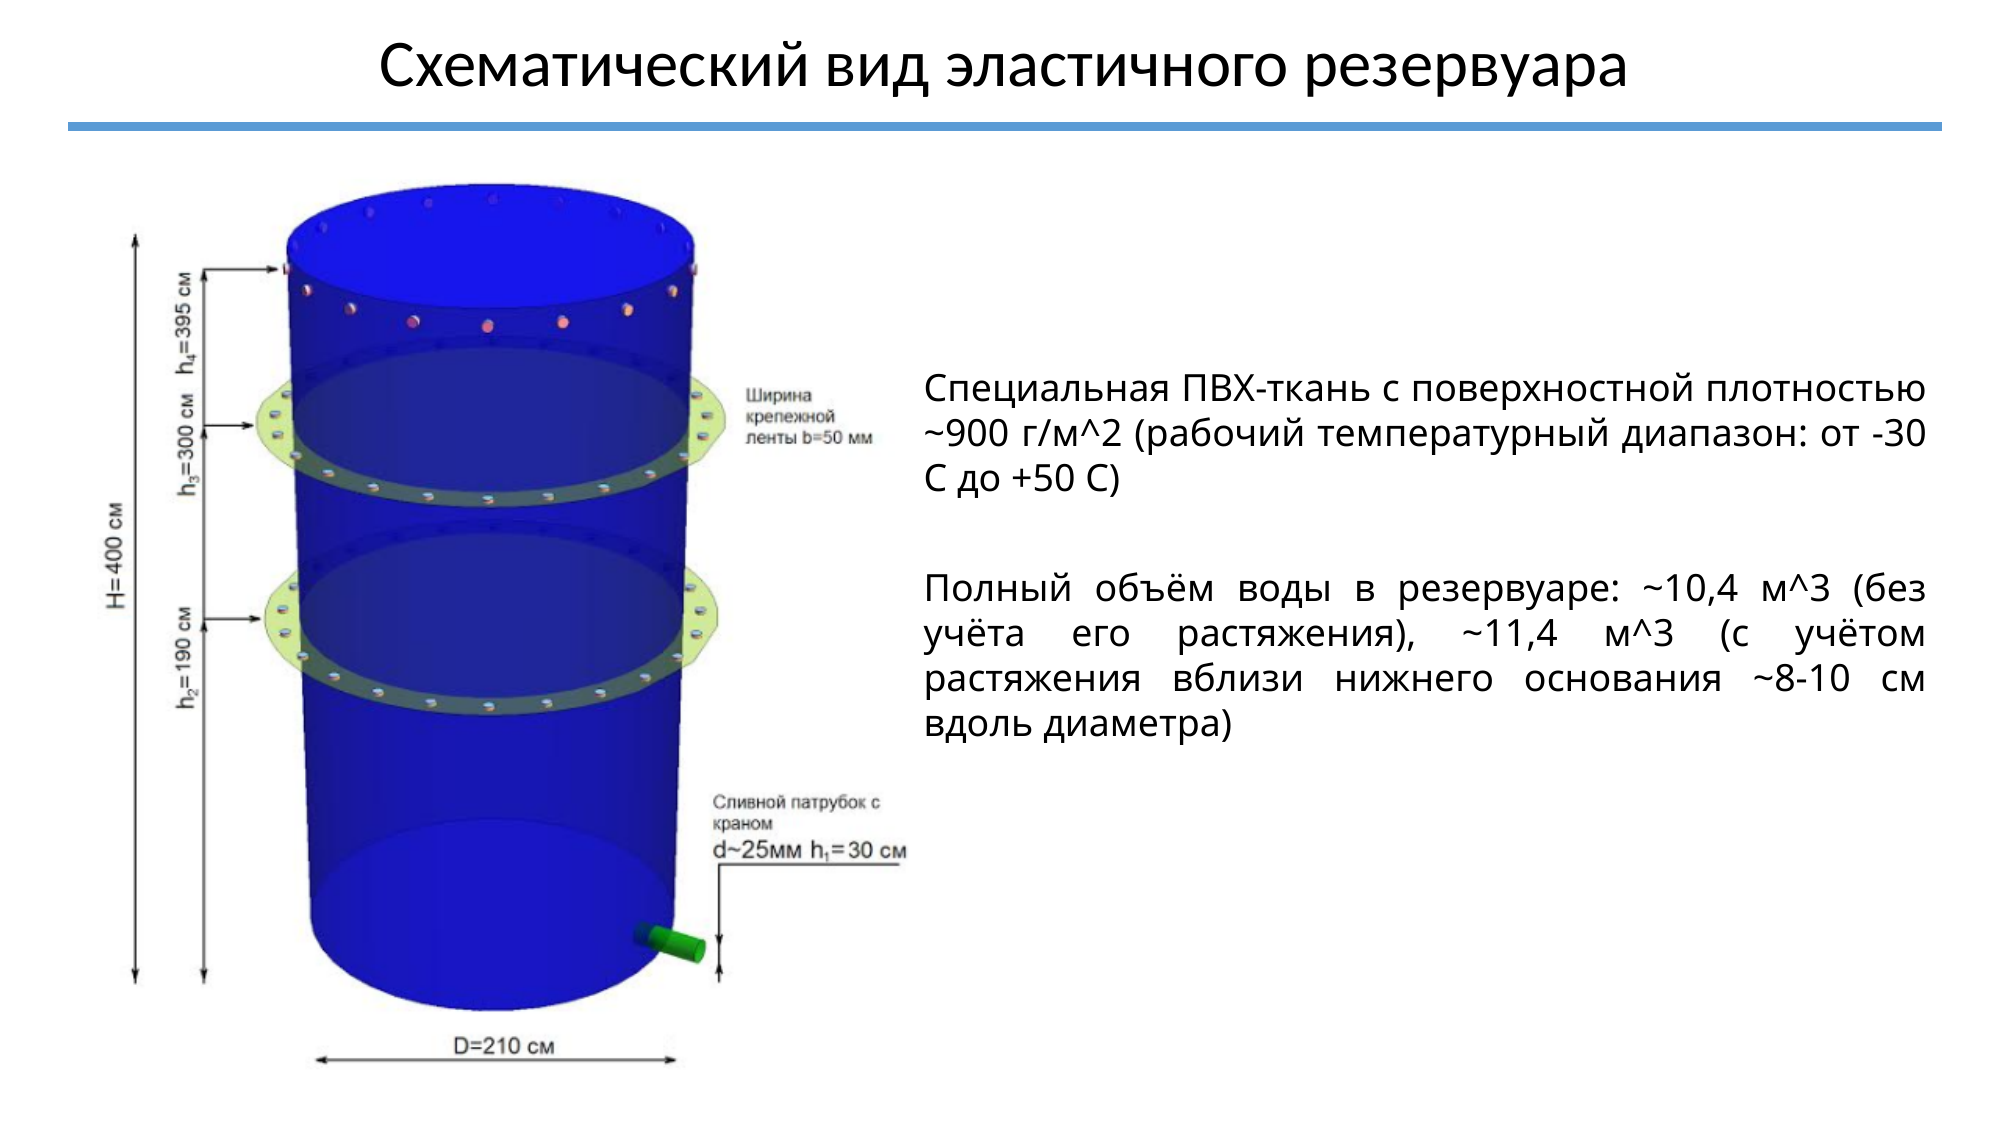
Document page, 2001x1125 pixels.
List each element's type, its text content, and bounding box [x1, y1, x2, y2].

text_box Специальная ПВХ-ткань с поверхностной плотностью ~900 г/м^2 (рабочий температурный диапазон: от -30 С до +50 С) [909, 356, 1943, 506]
picture [68, 175, 909, 1071]
text_box Схематический вид эластичного резервуара [365, 12, 1646, 107]
text_box Полный объём воды в резервуаре: ~10,4 м^3 (без учёта его растяжения), ~11,4 м^3 (с учётом растяжения вблизи нижнего основания ~8-10 см вдоль диаметра) [909, 556, 1943, 752]
